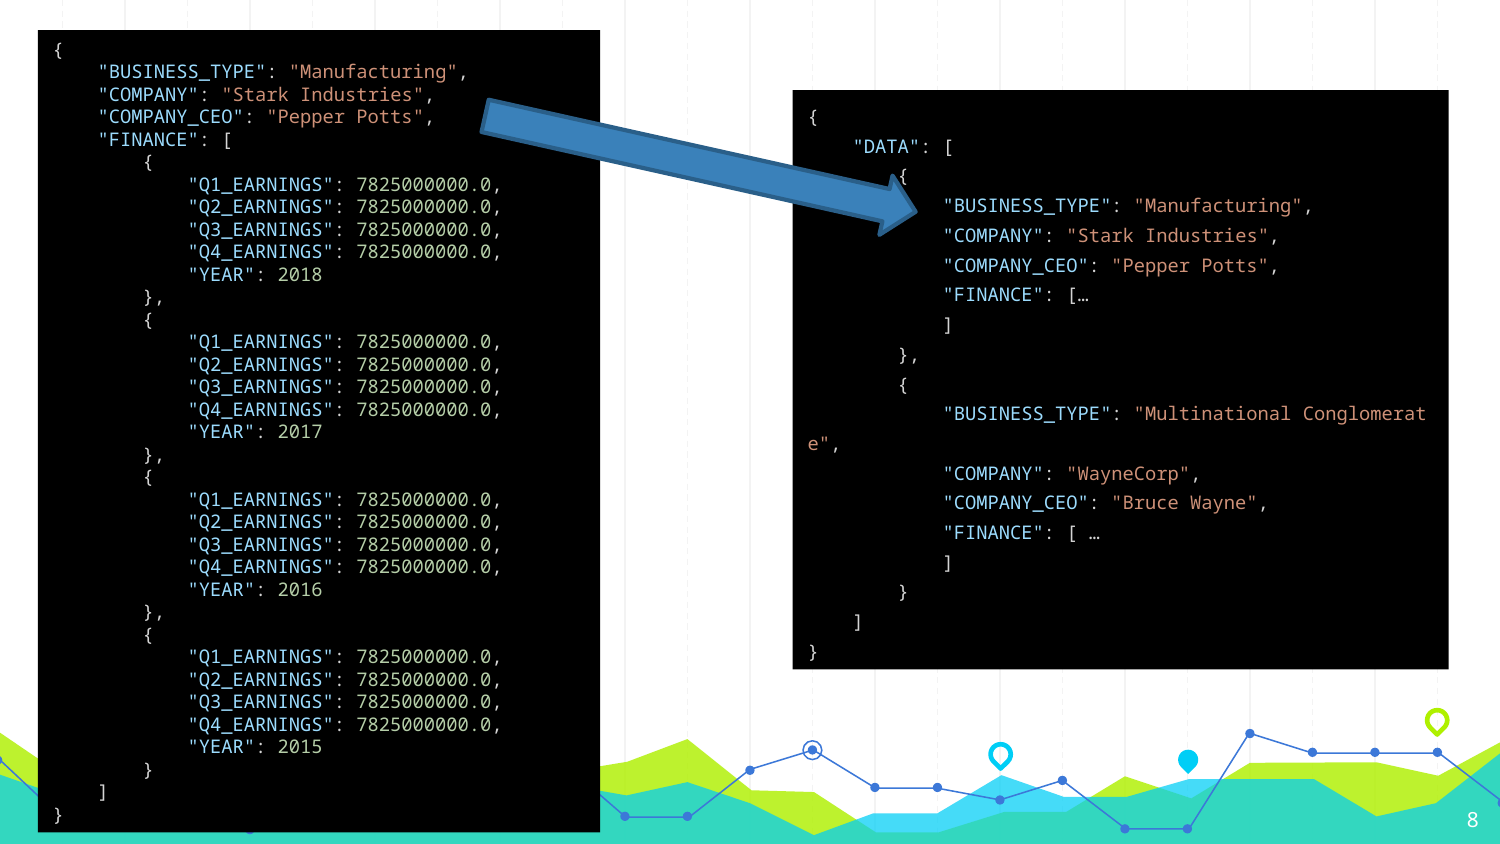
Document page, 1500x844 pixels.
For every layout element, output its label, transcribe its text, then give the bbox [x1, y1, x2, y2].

text_box { "DATA": [ { "BUSINESS_TYPE": "Manufacturing", "COMPANY": "Stark Industries", "COMPANY_CEO": "Pepper Potts", "FINANCE": [… ] }, { "BUSINESS_TYPE": "Multinational Conglomerate", "COMPANY": "WayneCorp", "COMPANY_CEO": "Bruce Wayne", "FINANCE": [ … ] } ] } [792, 90, 1449, 670]
text_box [479, 97, 918, 237]
slide_number 8 [1403, 791, 1494, 844]
text_box { "BUSINESS_TYPE": "Manufacturing", "COMPANY": "Stark Industries", "COMPANY_CEO": "Pepper Potts", "FINANCE": [ { "Q1_EARNINGS": 7825000000.0, "Q2_EARNINGS": 7825000000.0, "Q3_EARNINGS": 7825000000.0, "Q4_EARNINGS": 7825000000.0, "YEAR": 2018 }, { "Q1_EARNINGS": 7825000000.0, "Q2_EARNINGS": 7825000000.0, "Q3_EARNINGS": 7825000000.0, "Q4_EARNINGS": 7825000000.0, "YEAR": 2017 }, { "Q1_EARNINGS": 7825000000.0, "Q2_EARNINGS": 7825000000.0, "Q3_EARNINGS": 7825000000.0, "Q4_EARNINGS": 7825000000.0, "YEAR": 2016 }, { "Q1_EARNINGS": 7825000000.0, "Q2_EARNINGS": 7825000000.0, "Q3_EARNINGS": 7825000000.0, "Q4_EARNINGS": 7825000000.0, "YEAR": 2015 } ] } [37, 30, 601, 833]
